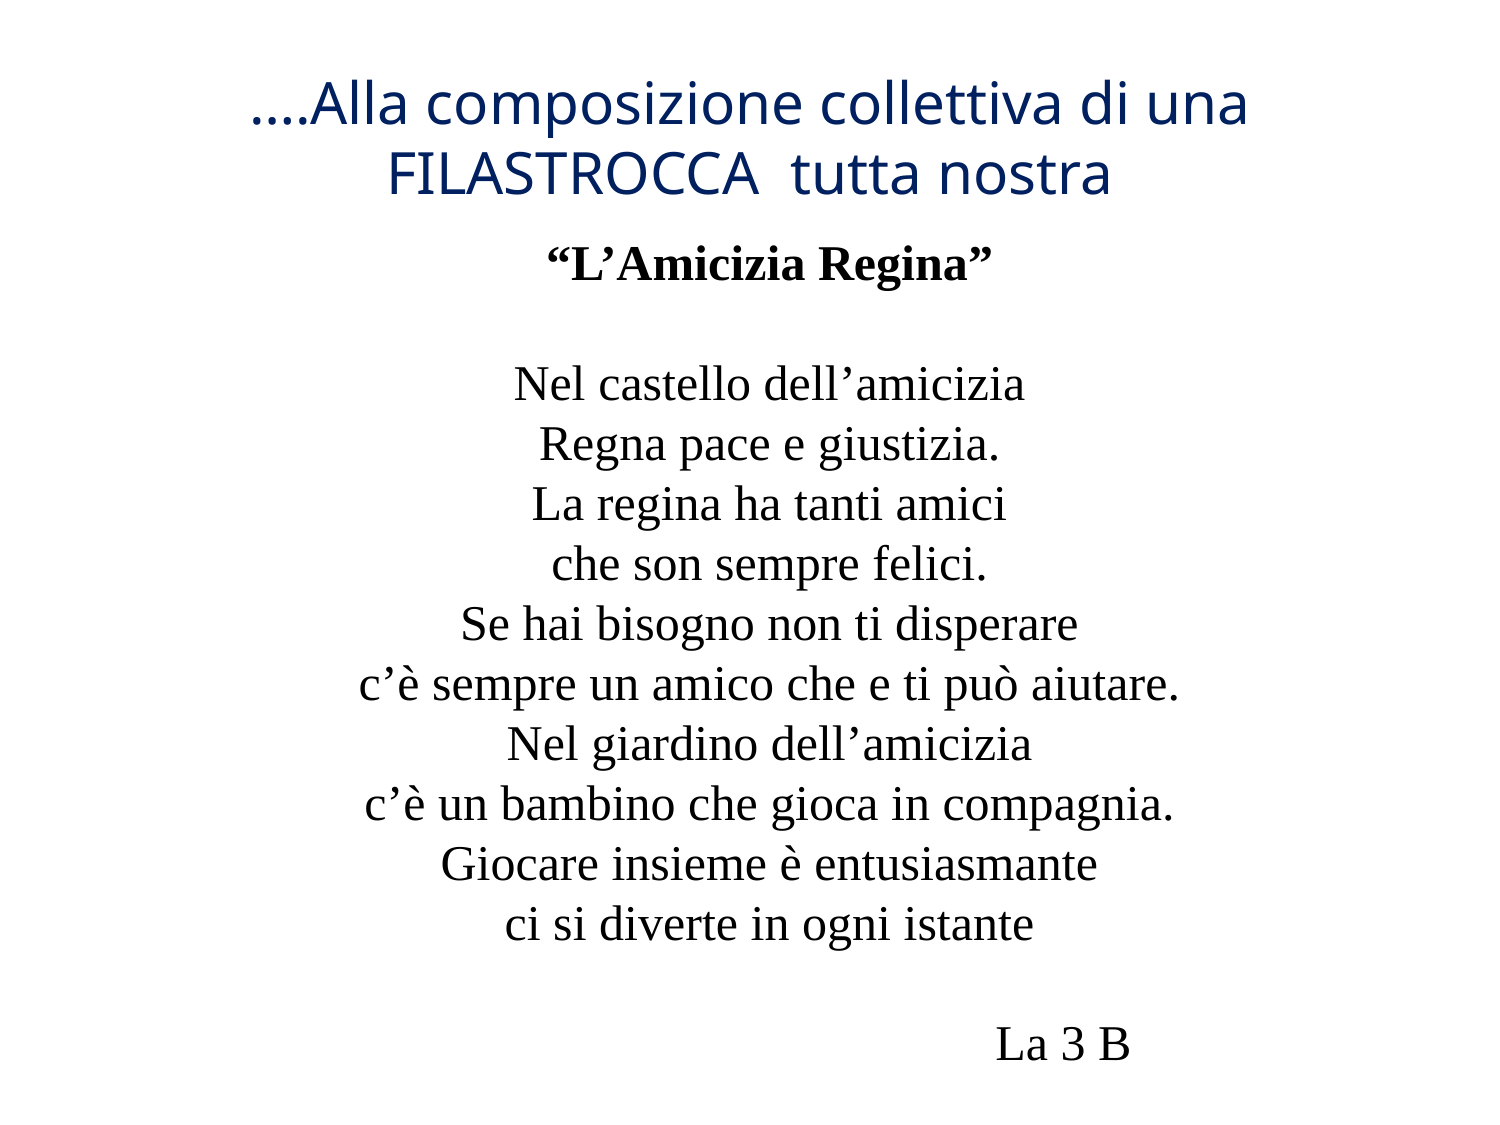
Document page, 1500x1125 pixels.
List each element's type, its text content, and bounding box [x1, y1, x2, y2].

text_box “L’Amicizia Regina” Nel castello dell’amicizia Regna pace e giustizia. La regina ha tanti amici che son sempre felici. Se hai bisogno non ti disperare c’è sempre un amico che e ti può aiutare. Nel giardino dell’amicizia c’è un bambino che gioca in compagnia. Giocare insieme è entusiasmante ci si diverte in ogni istante La 3 B [289, 223, 1251, 1125]
text_box ….Alla composizione collettiva di una FILASTROCCA tutta nostra [81, 58, 1418, 214]
